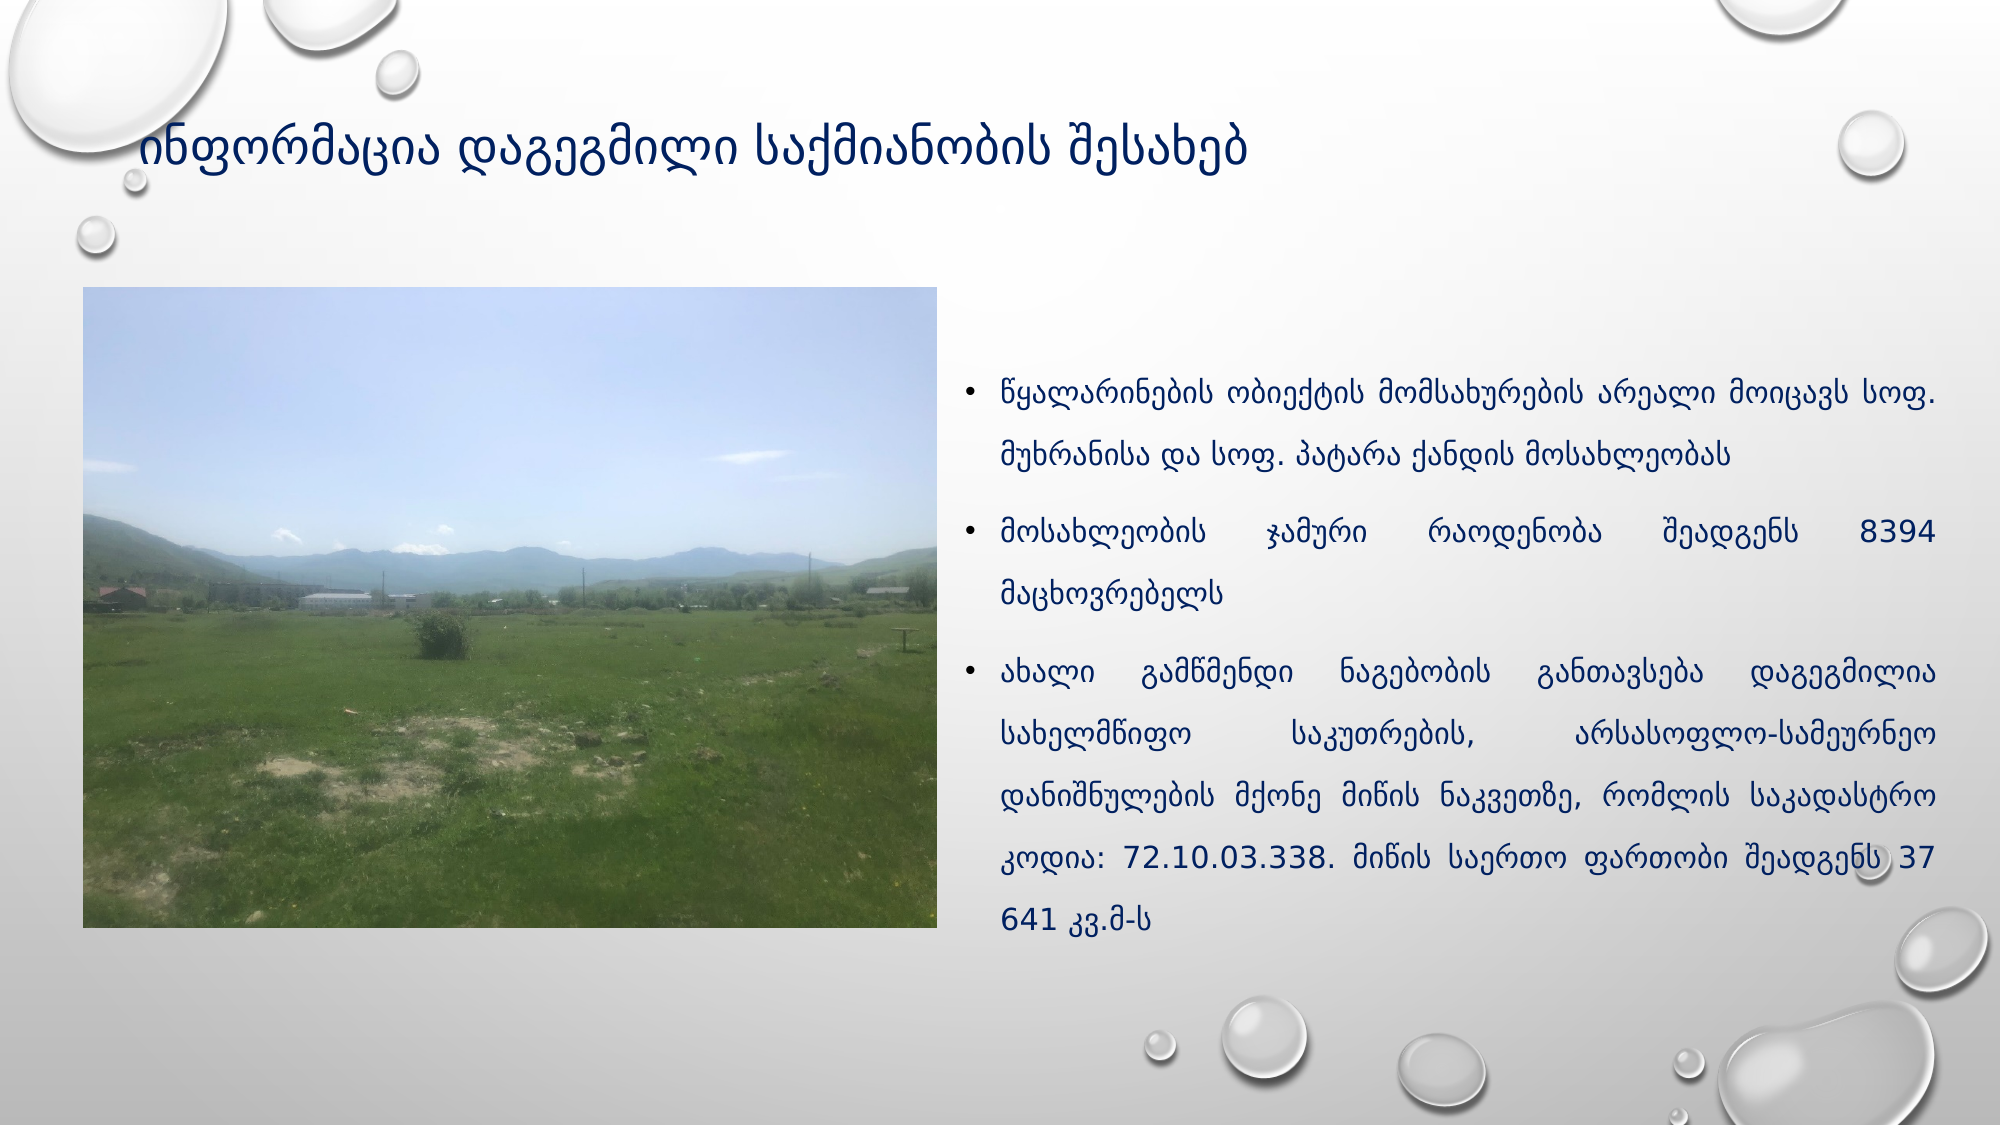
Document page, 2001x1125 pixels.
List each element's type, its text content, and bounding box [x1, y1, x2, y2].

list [83, 287, 937, 928]
list წყალარინების ობიექტის მომსახურების არეალი მოიცავს სოფ. მუხრანისა და სოფ. პატარა ქანდის მოსახლეობას მოსახლეობის ჯამური რაოდენობა შეადგენს 8394 მაცხოვრებელს ახალი გამწმენდი ნაგებობის განთავსება დაგეგმილია სახელმწიფო საკუთრების, არსასოფლო-სამეურნეო დანიშნულების მქონე მიწის ნაკვეთზე, რომლის საკადასტრო კოდია: 72.10.03.338. მიწის საერთო ფართობი შეადგენს 37 641 კვ.მ-ს [950, 287, 1954, 950]
picture [0, 0, 2000, 1125]
title ინფორმაცია დაგეგმილი საქმიანობის შესახებ [103, 80, 1285, 217]
